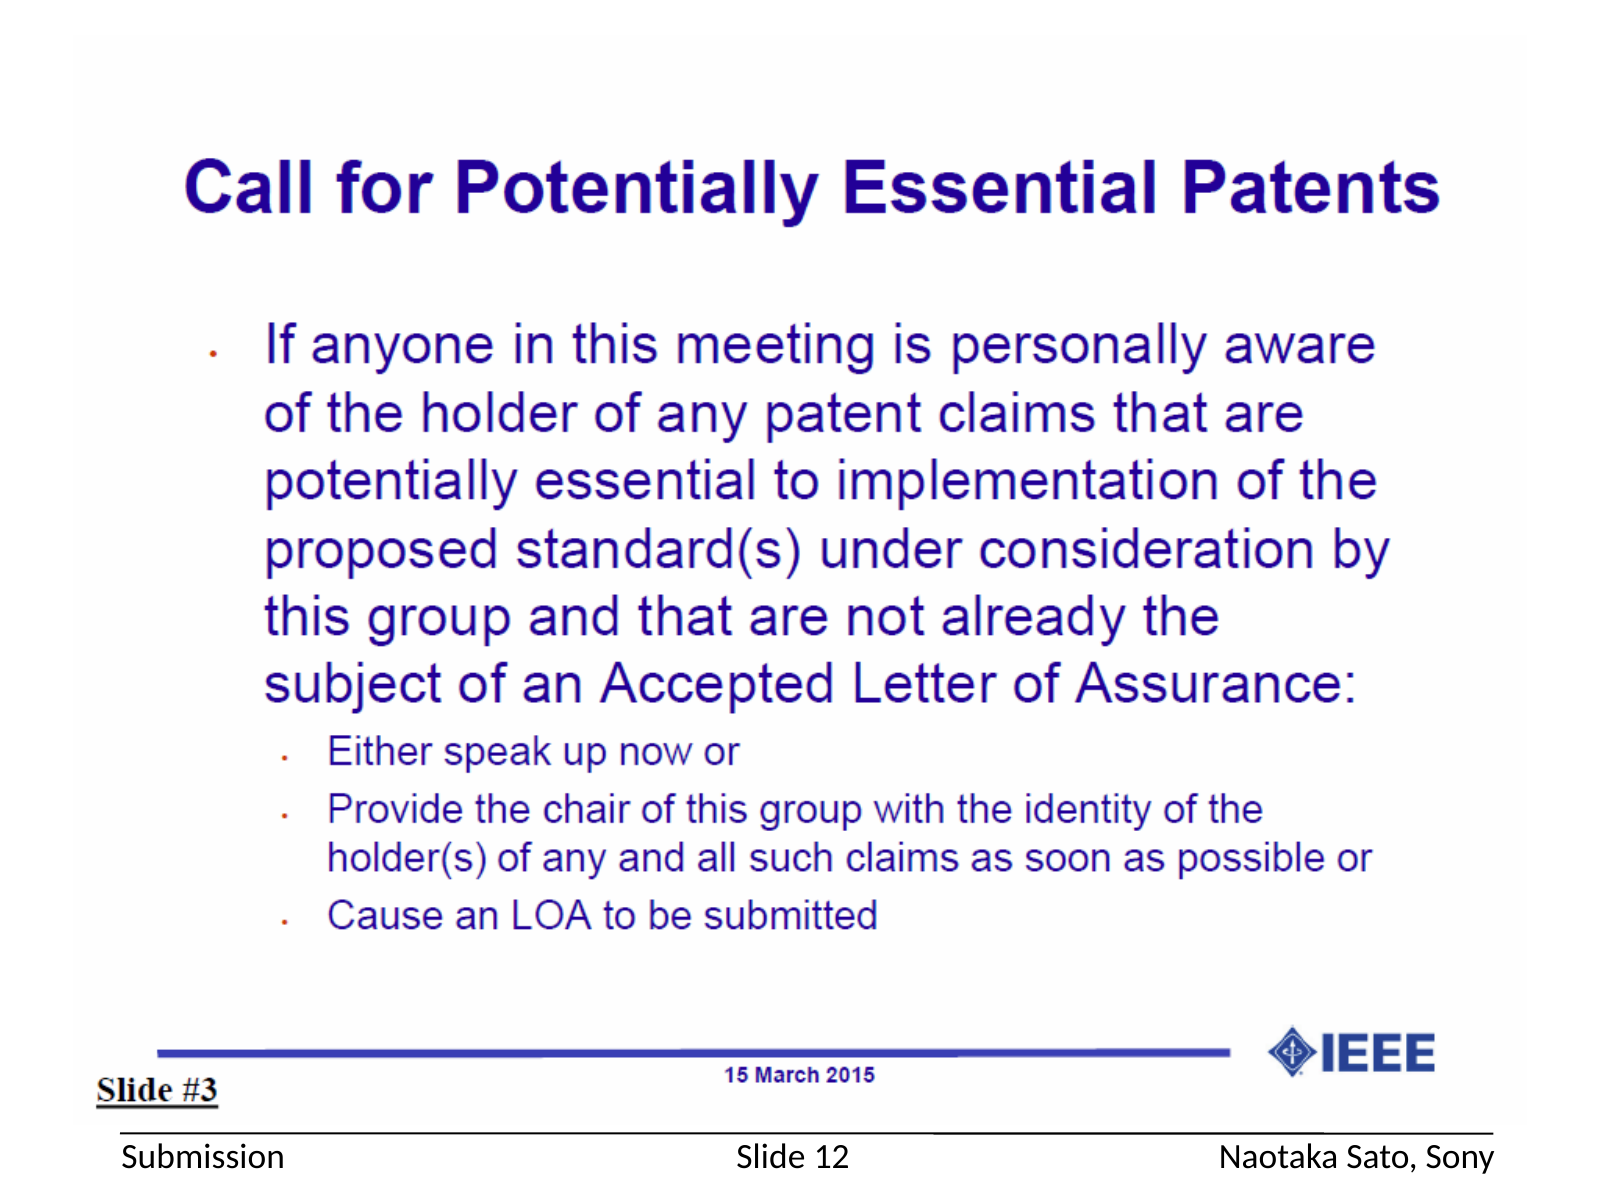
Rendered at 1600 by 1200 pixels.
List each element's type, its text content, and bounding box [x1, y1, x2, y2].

picture [73, 35, 1527, 1126]
slide_number Slide 12 [733, 1134, 854, 1197]
footer Naotaka Sato, Sony [937, 1134, 1495, 1174]
